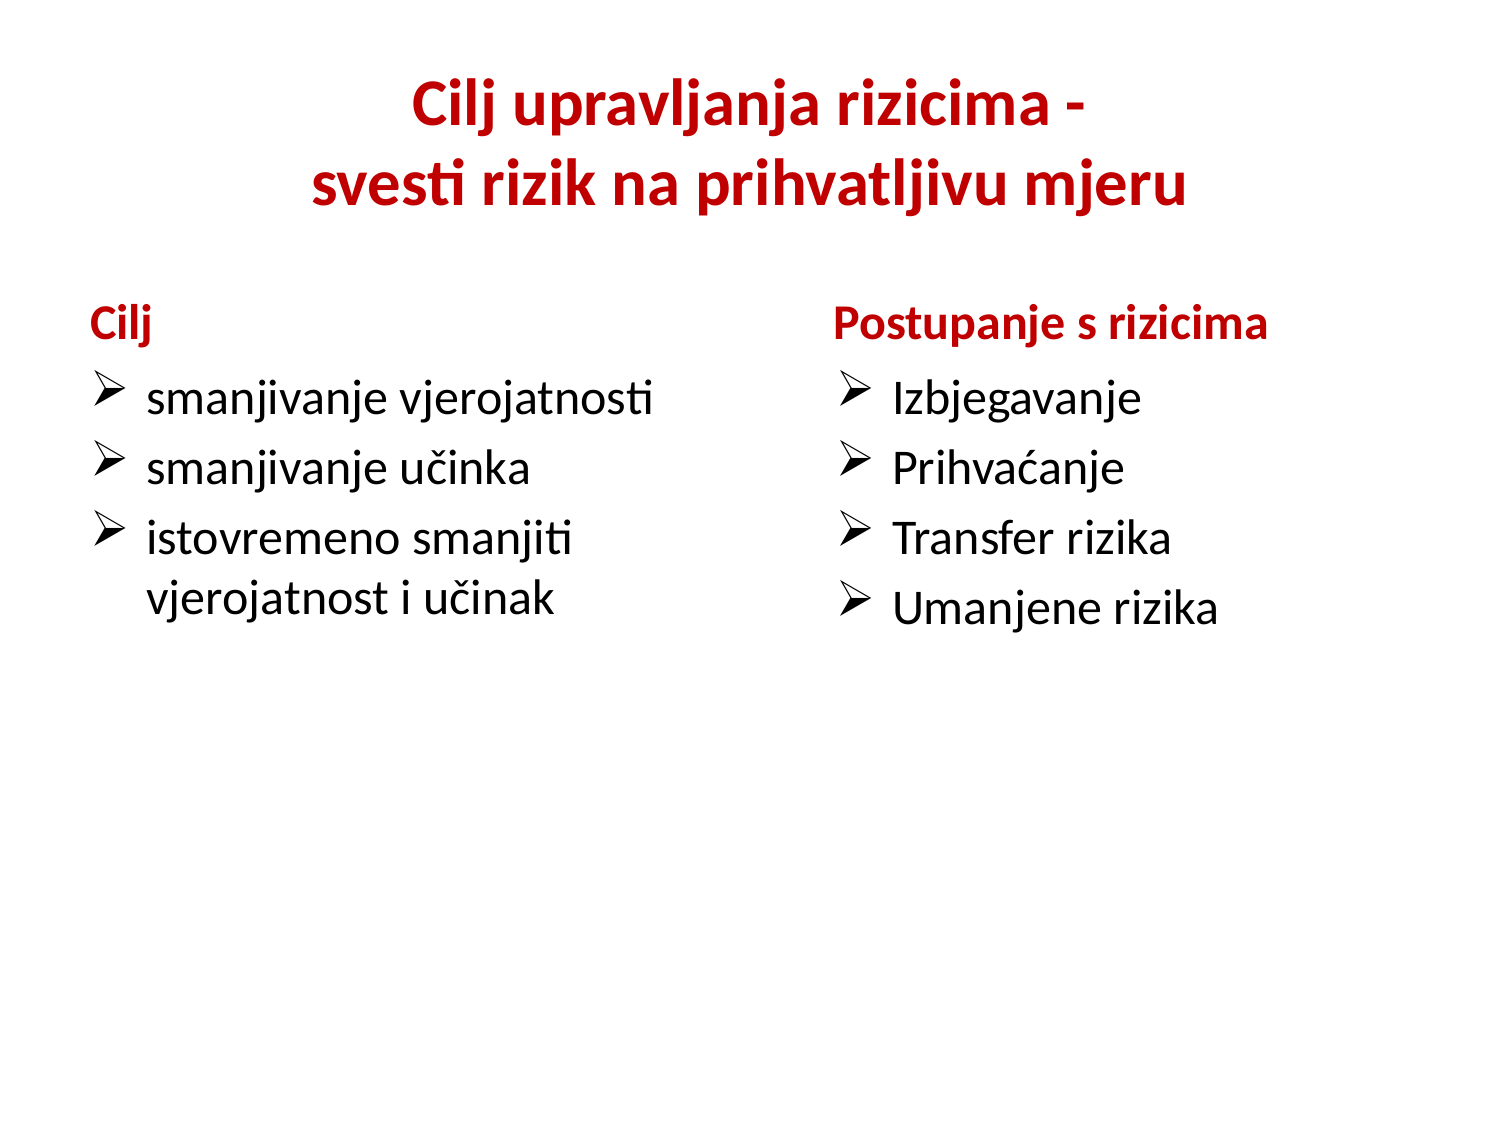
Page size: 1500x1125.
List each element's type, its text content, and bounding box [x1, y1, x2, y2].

list smanjivanje vjerojatnosti smanjivanje učinka istovremeno smanjiti vjerojatnost i učinak [75, 356, 738, 1005]
title Cilj upravljanja rizicima - svesti rizik na prihvatljivu mjeru [75, 45, 1425, 233]
list Cilj [75, 251, 738, 356]
list Postupanje s rizicima [761, 251, 1425, 357]
list Izbjegavanje Prihvaćanje Transfer rizika Umanjene rizika [820, 356, 1425, 1005]
